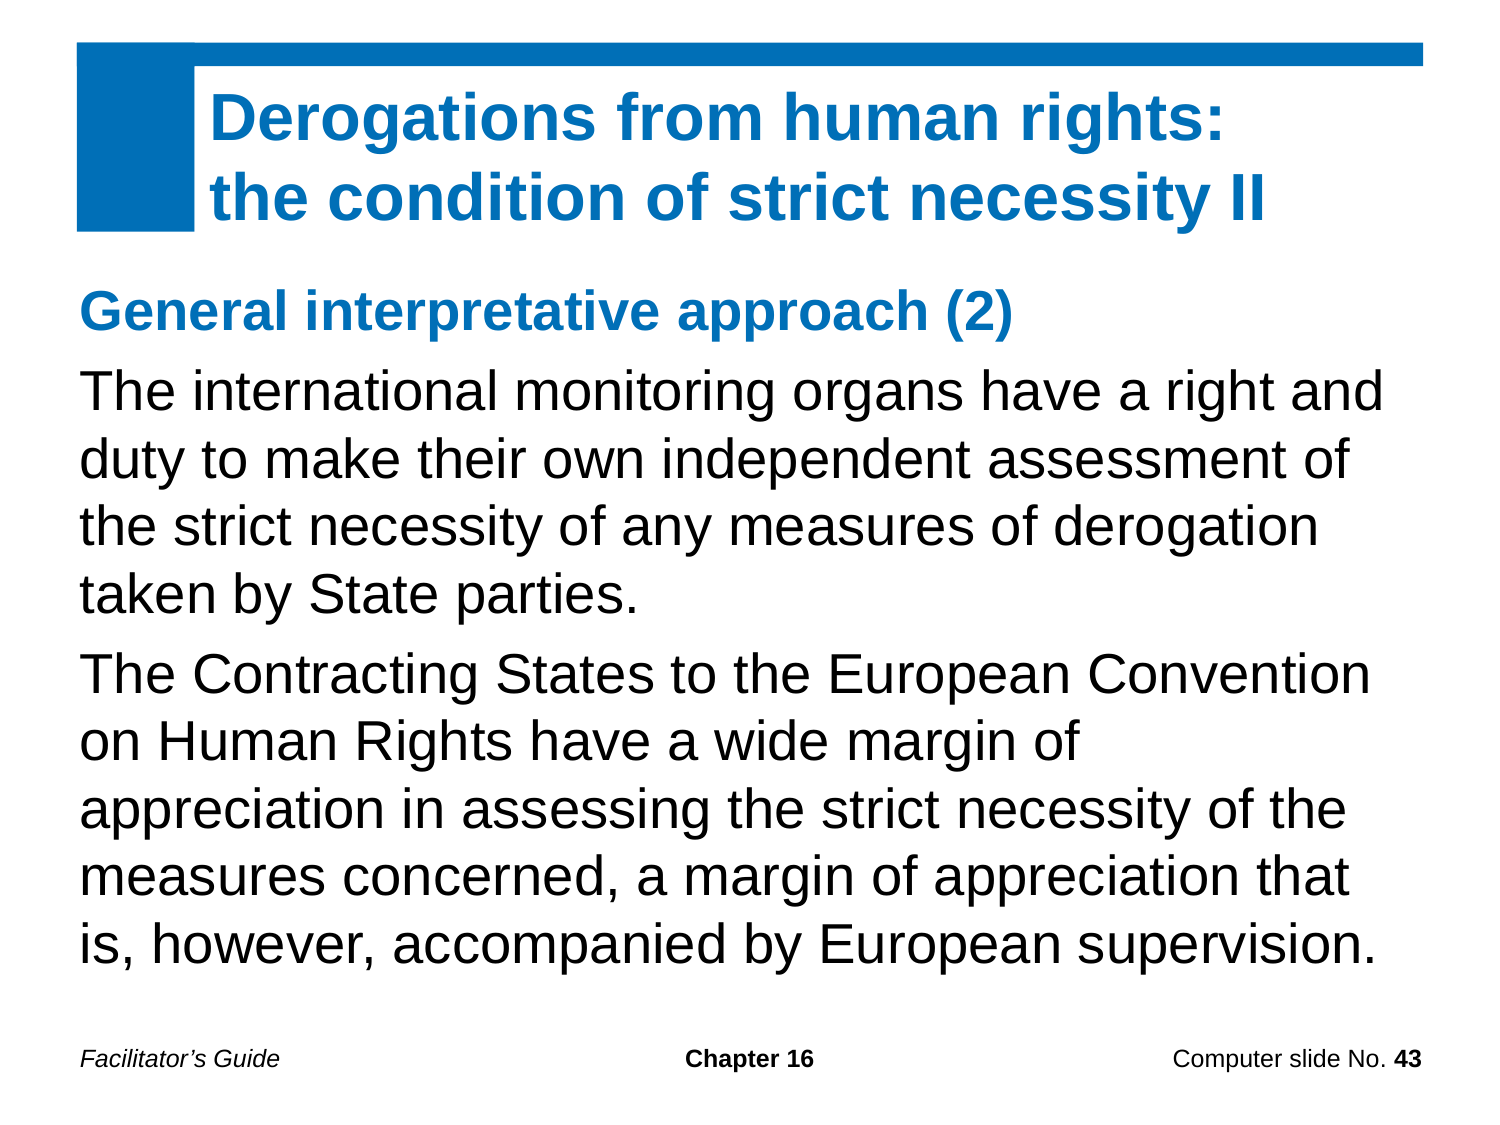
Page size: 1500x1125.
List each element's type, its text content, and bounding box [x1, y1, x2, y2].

footer Chapter 16 [512, 1034, 988, 1103]
text_box Computer slide No. 43 [1055, 1034, 1437, 1103]
text_box General interpretative approach (2) The international monitoring organs have a right and duty to make their own independent assessment of the strict necessity of any measures of derogation taken by State parties. The Contracting States to the European Convention on Human Rights have a wide margin of appreciation in assessing the strict necessity of the measures concerned, a margin of appreciation that is, however, accompanied by European supervision. [64, 267, 1415, 988]
slide_number Facilitator’s Guide [64, 1034, 469, 1103]
text_box Derogations from human rights: the condition of strict necessity II [194, 66, 1425, 256]
